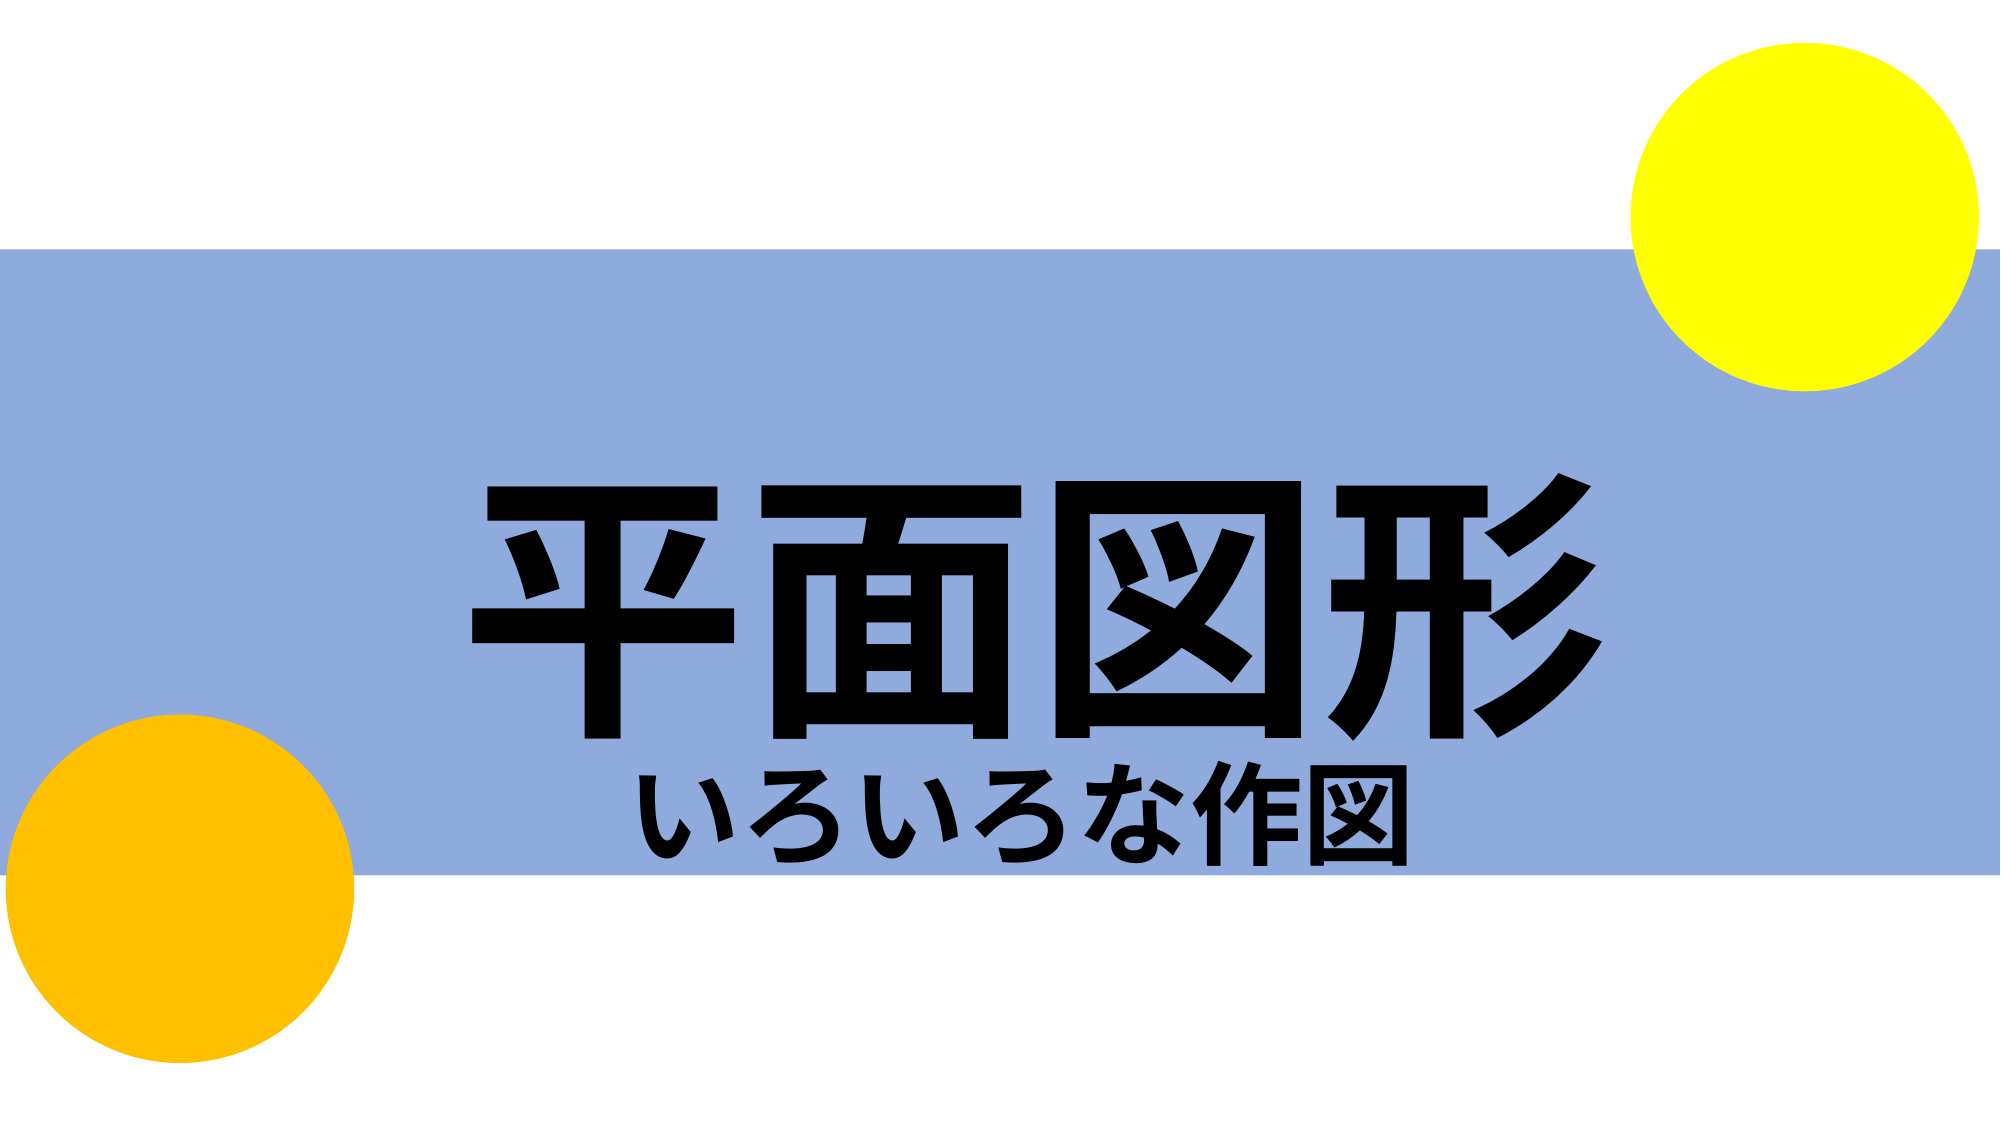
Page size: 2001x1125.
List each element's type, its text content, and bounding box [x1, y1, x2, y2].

text_box いろいろな作図 [612, 736, 1431, 887]
text_box [0, 248, 2000, 876]
text_box 平面図形 [444, 418, 1625, 779]
text_box [4, 713, 356, 1065]
text_box [1629, 41, 1980, 393]
